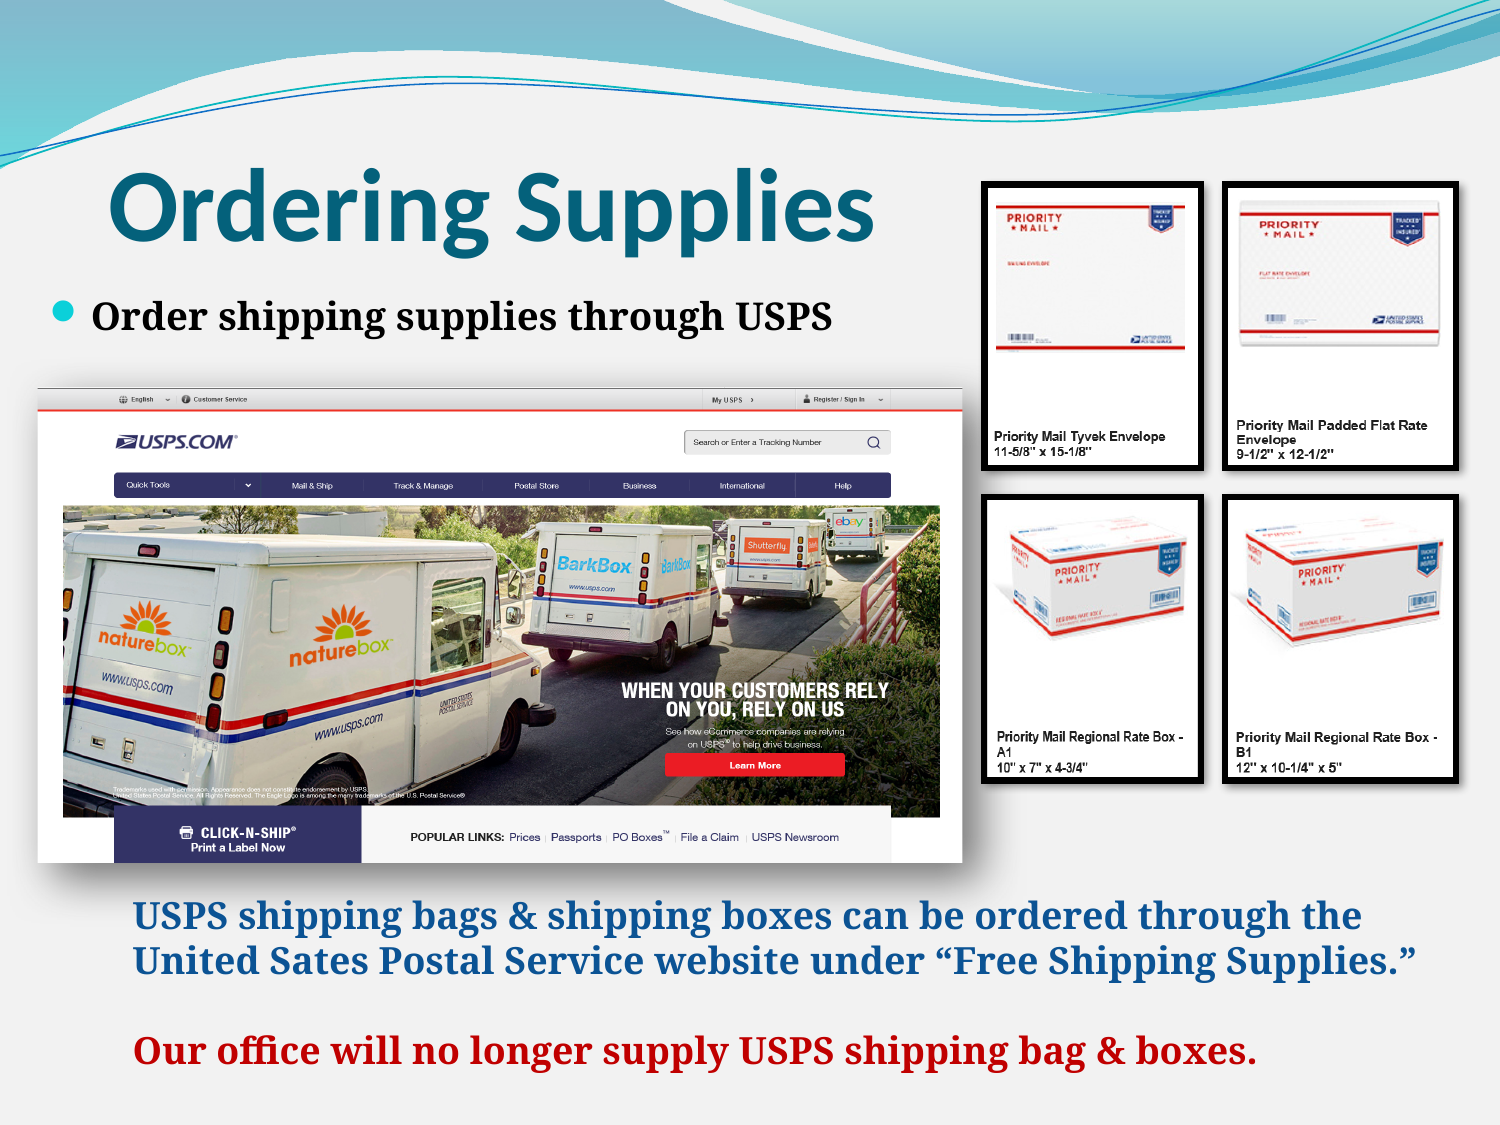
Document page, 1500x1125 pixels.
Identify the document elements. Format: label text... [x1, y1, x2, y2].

title Ordering Supplies [108, 75, 1459, 263]
picture [37, 386, 963, 863]
picture [987, 499, 1198, 778]
picture [1227, 499, 1454, 778]
text_box USPS shipping bags & shipping boxes can be ordered through the United Sates Postal Service website under “Free Shipping Supplies.” Our office will no longer supply USPS shipping bag & boxes. [42, 884, 1463, 1080]
picture [1227, 187, 1454, 465]
picture [987, 187, 1199, 465]
list Order shipping supplies through USPS [34, 285, 898, 386]
